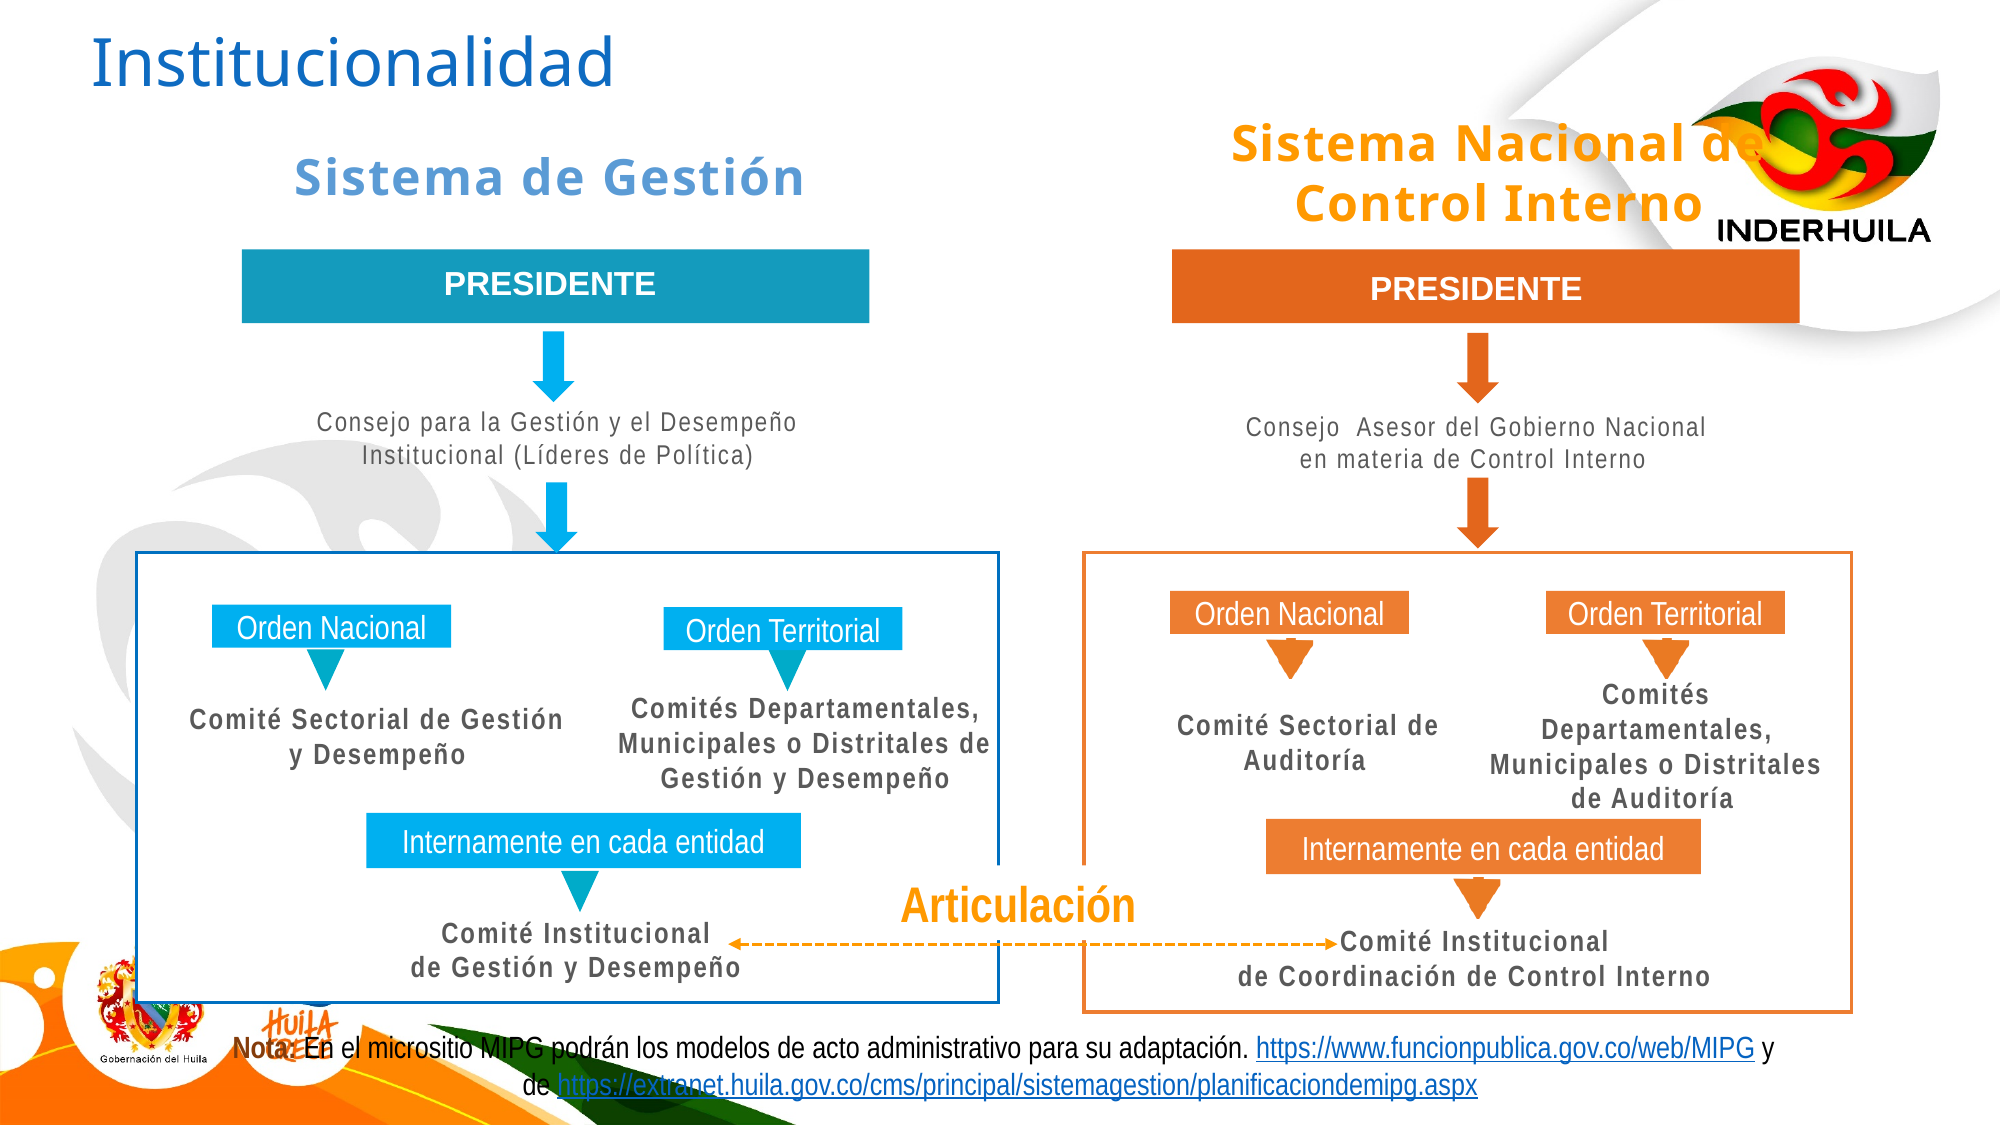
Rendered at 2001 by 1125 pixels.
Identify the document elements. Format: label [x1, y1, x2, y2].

picture [707, 835, 712, 850]
picture [751, 836, 758, 850]
text_box [728, 865, 1338, 945]
list [0, 0, 2000, 1125]
picture [697, 836, 703, 852]
picture [572, 839, 584, 847]
picture [463, 836, 469, 852]
picture [532, 836, 538, 852]
picture [627, 838, 635, 852]
picture [541, 832, 547, 853]
picture [1453, 877, 1501, 919]
picture [1641, 638, 1690, 679]
picture [592, 836, 598, 852]
picture [511, 839, 523, 849]
picture [434, 839, 446, 847]
picture [426, 832, 431, 852]
picture [494, 836, 500, 852]
picture [739, 838, 747, 852]
picture [549, 839, 561, 849]
picture [477, 836, 485, 852]
picture [677, 839, 689, 847]
picture [1266, 638, 1314, 679]
picture [657, 838, 665, 852]
picture [416, 836, 422, 852]
picture [311, 729, 864, 905]
